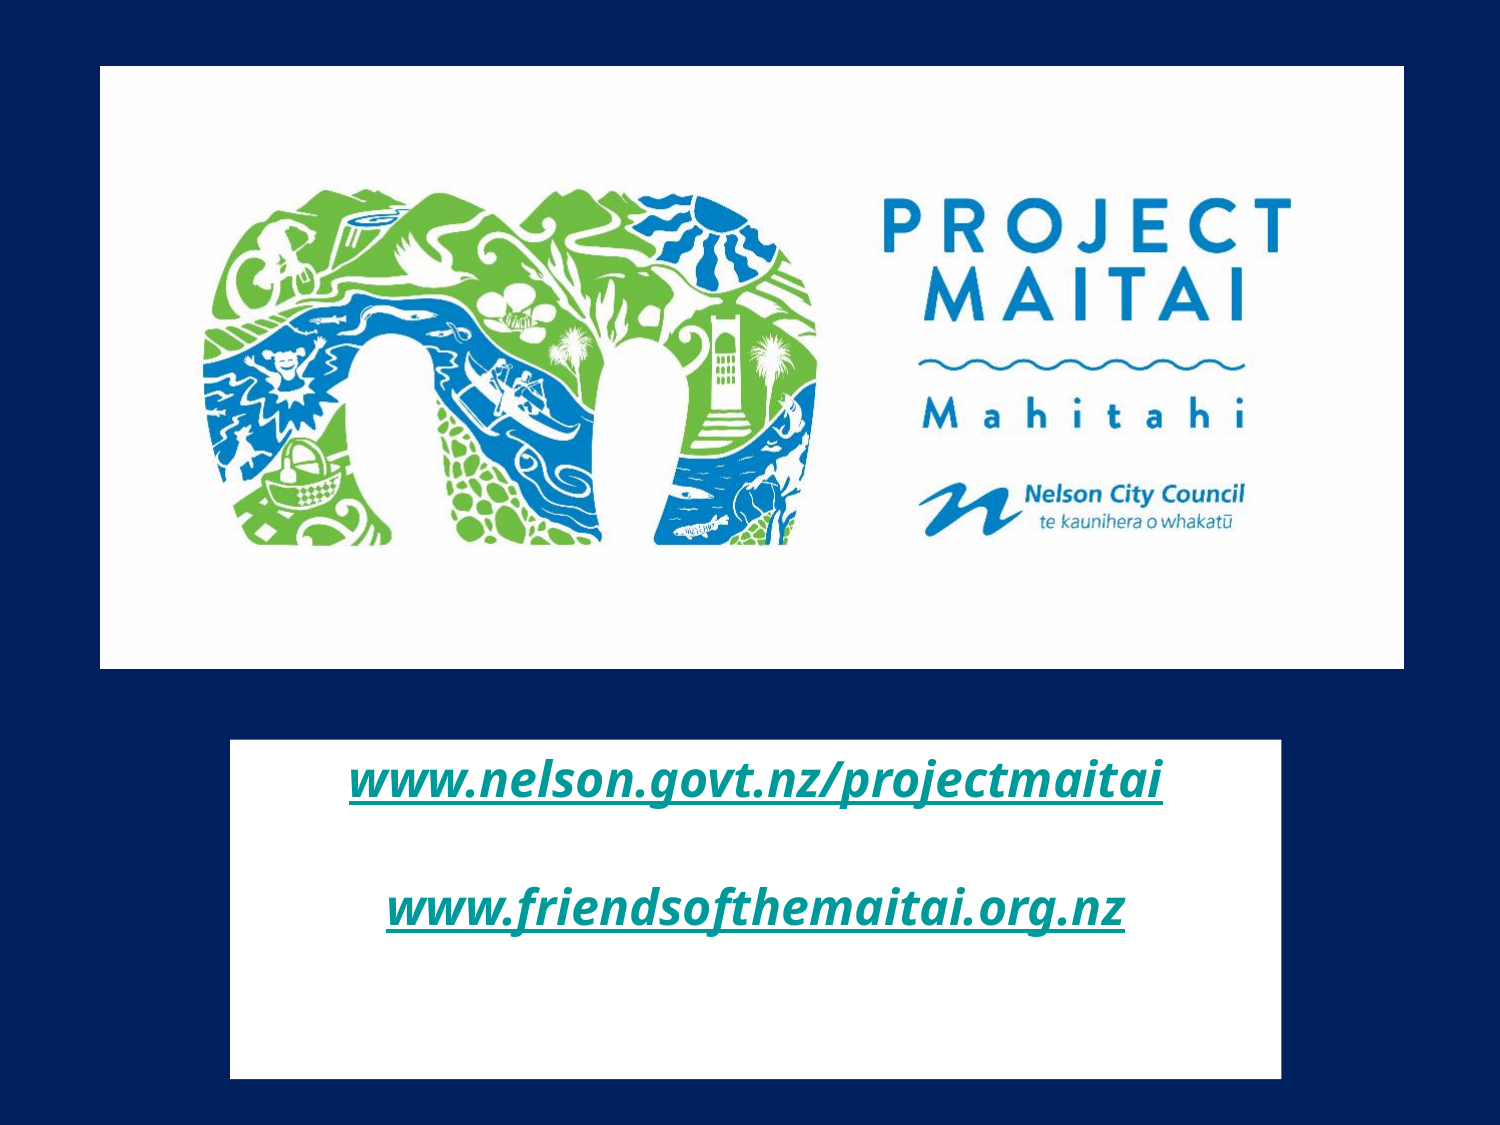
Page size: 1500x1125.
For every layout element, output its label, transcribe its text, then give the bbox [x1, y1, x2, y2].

text_box www.nelson.govt.nz/projectmaitai www.friendsofthemaitai.org.nz Jo.Martin@ncc.govt.nz [230, 739, 1282, 1080]
picture [100, 66, 1404, 670]
